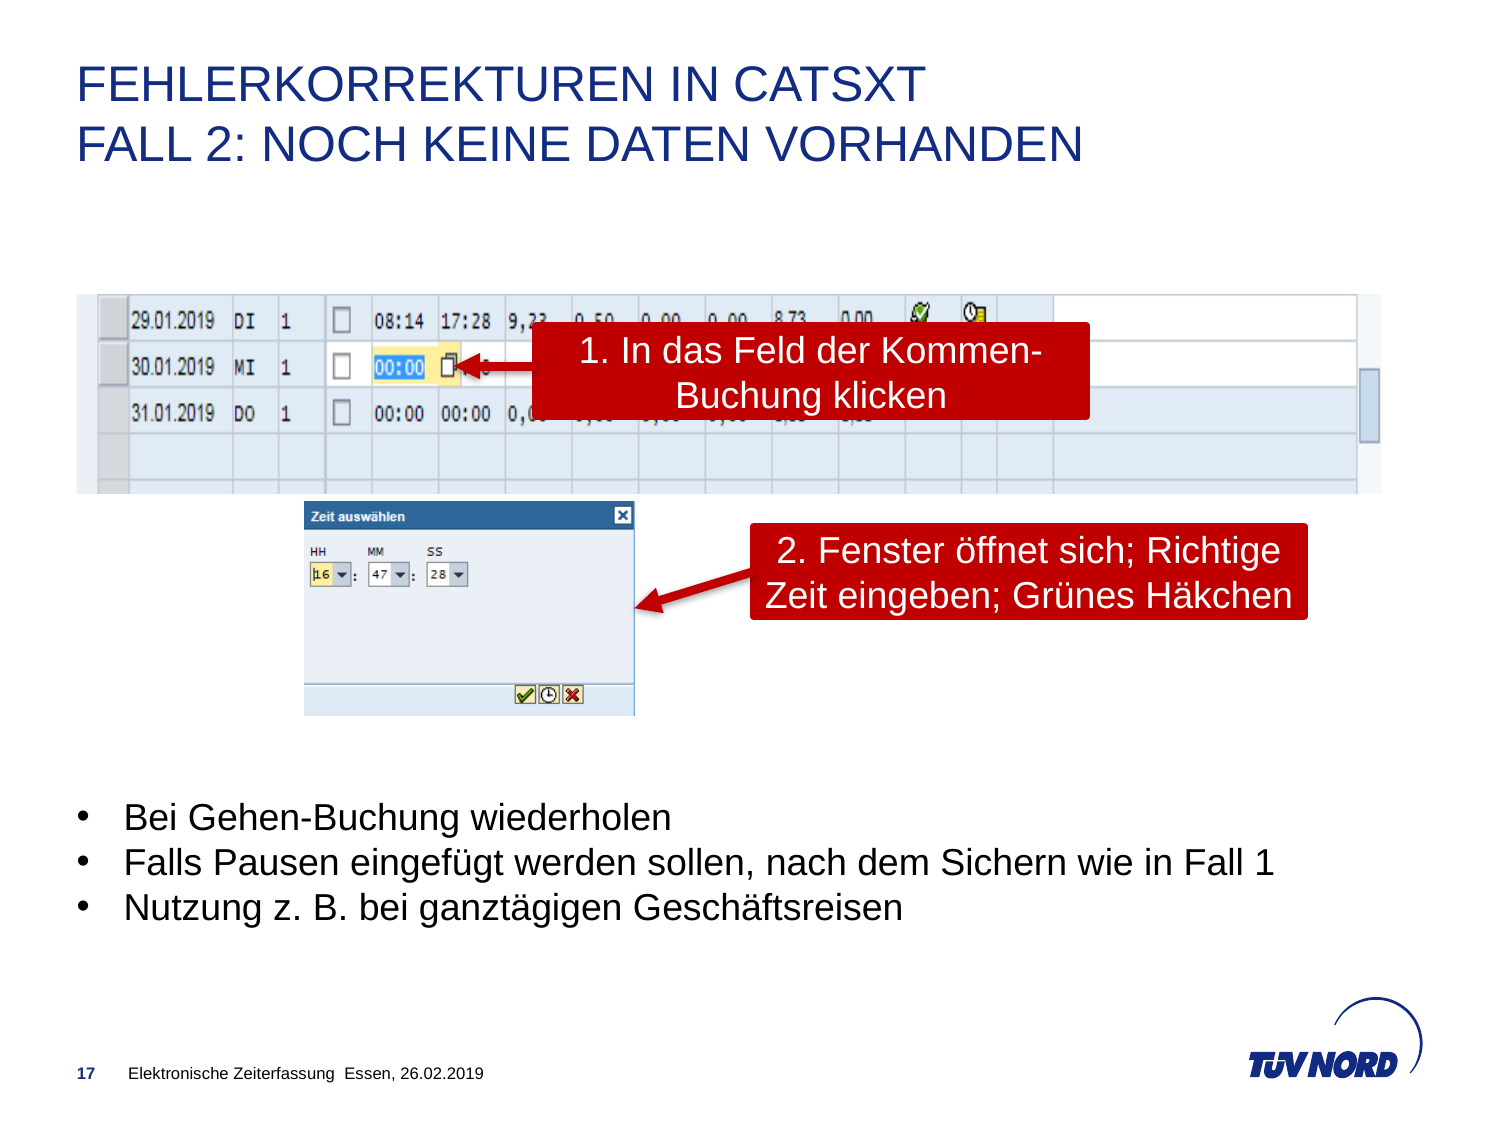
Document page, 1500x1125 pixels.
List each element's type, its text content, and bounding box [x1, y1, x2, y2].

title Fehlerkorrekturen in CatsXT Fall 2: Noch keine Daten vorhanden [76, 59, 1424, 172]
text_box 2. Fenster öffnet sich; Richtige Zeit eingeben; Grünes Häkchen [753, 526, 1305, 617]
text_box Bei Gehen-Buchung wiederholen Falls Pausen eingefügt werden sollen, nach dem Sichern wie in Fall 1 Nutzung z. B. bei ganztägigen Geschäftsreisen [76, 793, 1380, 929]
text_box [634, 571, 754, 609]
picture [303, 501, 635, 716]
slide_number 17 [76, 1062, 121, 1082]
footer Elektronische Zeiterfassung Essen, 26.02.2019 [128, 1062, 977, 1082]
list [76, 231, 1424, 985]
picture [76, 294, 1382, 495]
